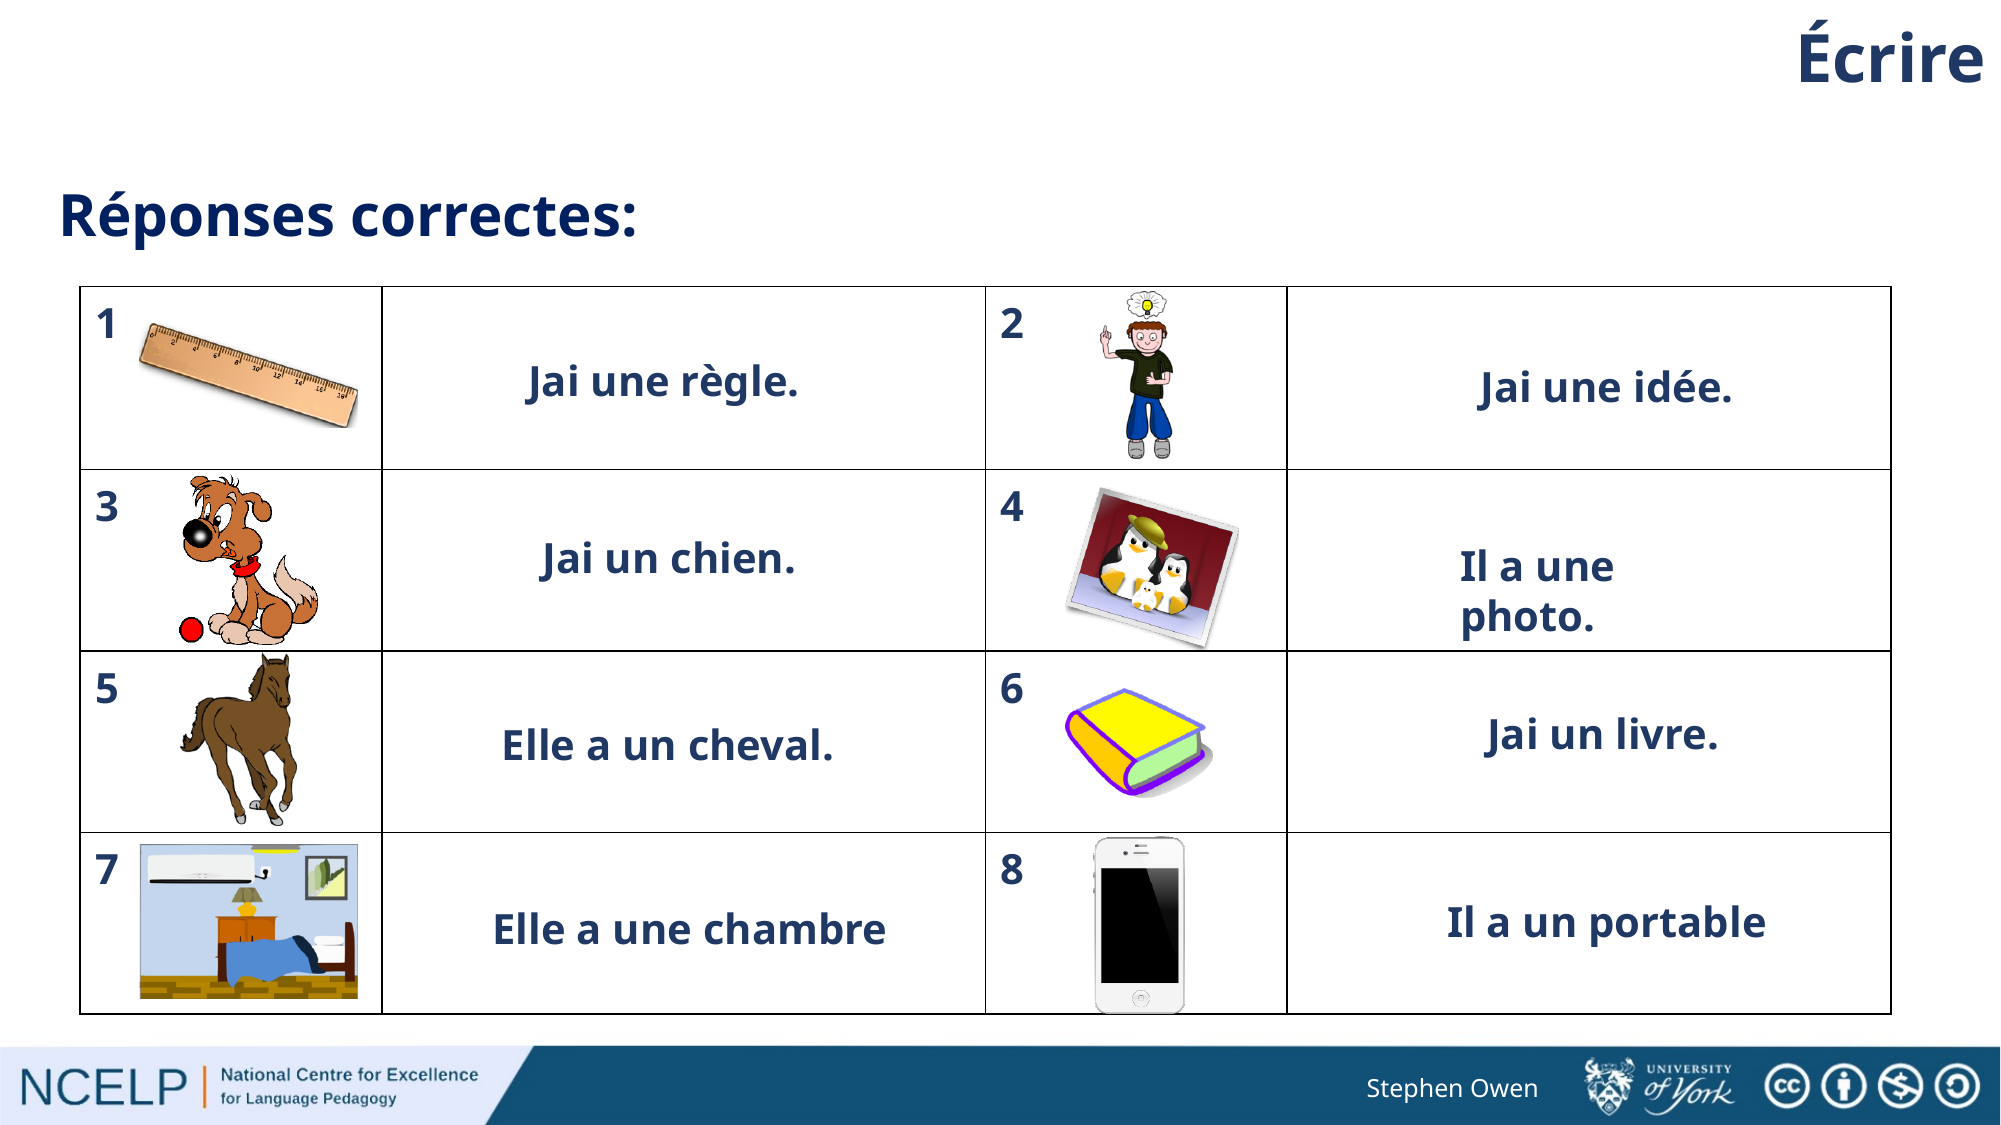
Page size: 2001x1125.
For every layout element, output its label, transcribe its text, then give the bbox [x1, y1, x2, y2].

table_cell 6 [986, 652, 1286, 832]
table_cell [1288, 833, 1890, 1013]
table_cell [383, 833, 985, 1013]
table_cell [1288, 470, 1890, 650]
table_header [1288, 287, 1890, 469]
text_box Stephen Owen [1351, 1065, 1678, 1110]
table_header [383, 287, 985, 469]
picture [0, 0, 2001, 1125]
table_cell 3 [81, 470, 381, 650]
text_box Jai une idée. [1465, 353, 1789, 418]
table_header 2 [986, 287, 1286, 469]
text_box Elle a une chambre [477, 895, 909, 960]
text_box Jai un chien. [527, 524, 850, 590]
text_box Il a une photo. [1445, 532, 1768, 648]
text_box Jai une règle. [513, 347, 836, 412]
text_box Écrire [1780, 8, 2000, 104]
table_cell 8 [986, 833, 1286, 1013]
text_box Jai un livre. [1472, 700, 1795, 765]
table_cell [1288, 652, 1890, 832]
table_cell 5 [81, 652, 381, 832]
table_cell 7 [81, 833, 381, 1013]
text_box Réponses correctes: [43, 170, 672, 256]
text_box Il a un portable [1432, 888, 1822, 954]
table_cell [383, 470, 985, 650]
table_header 1 [81, 287, 381, 469]
table_cell 4 [986, 470, 1286, 650]
text_box Elle a un cheval. [487, 711, 899, 776]
table_cell [383, 652, 985, 832]
